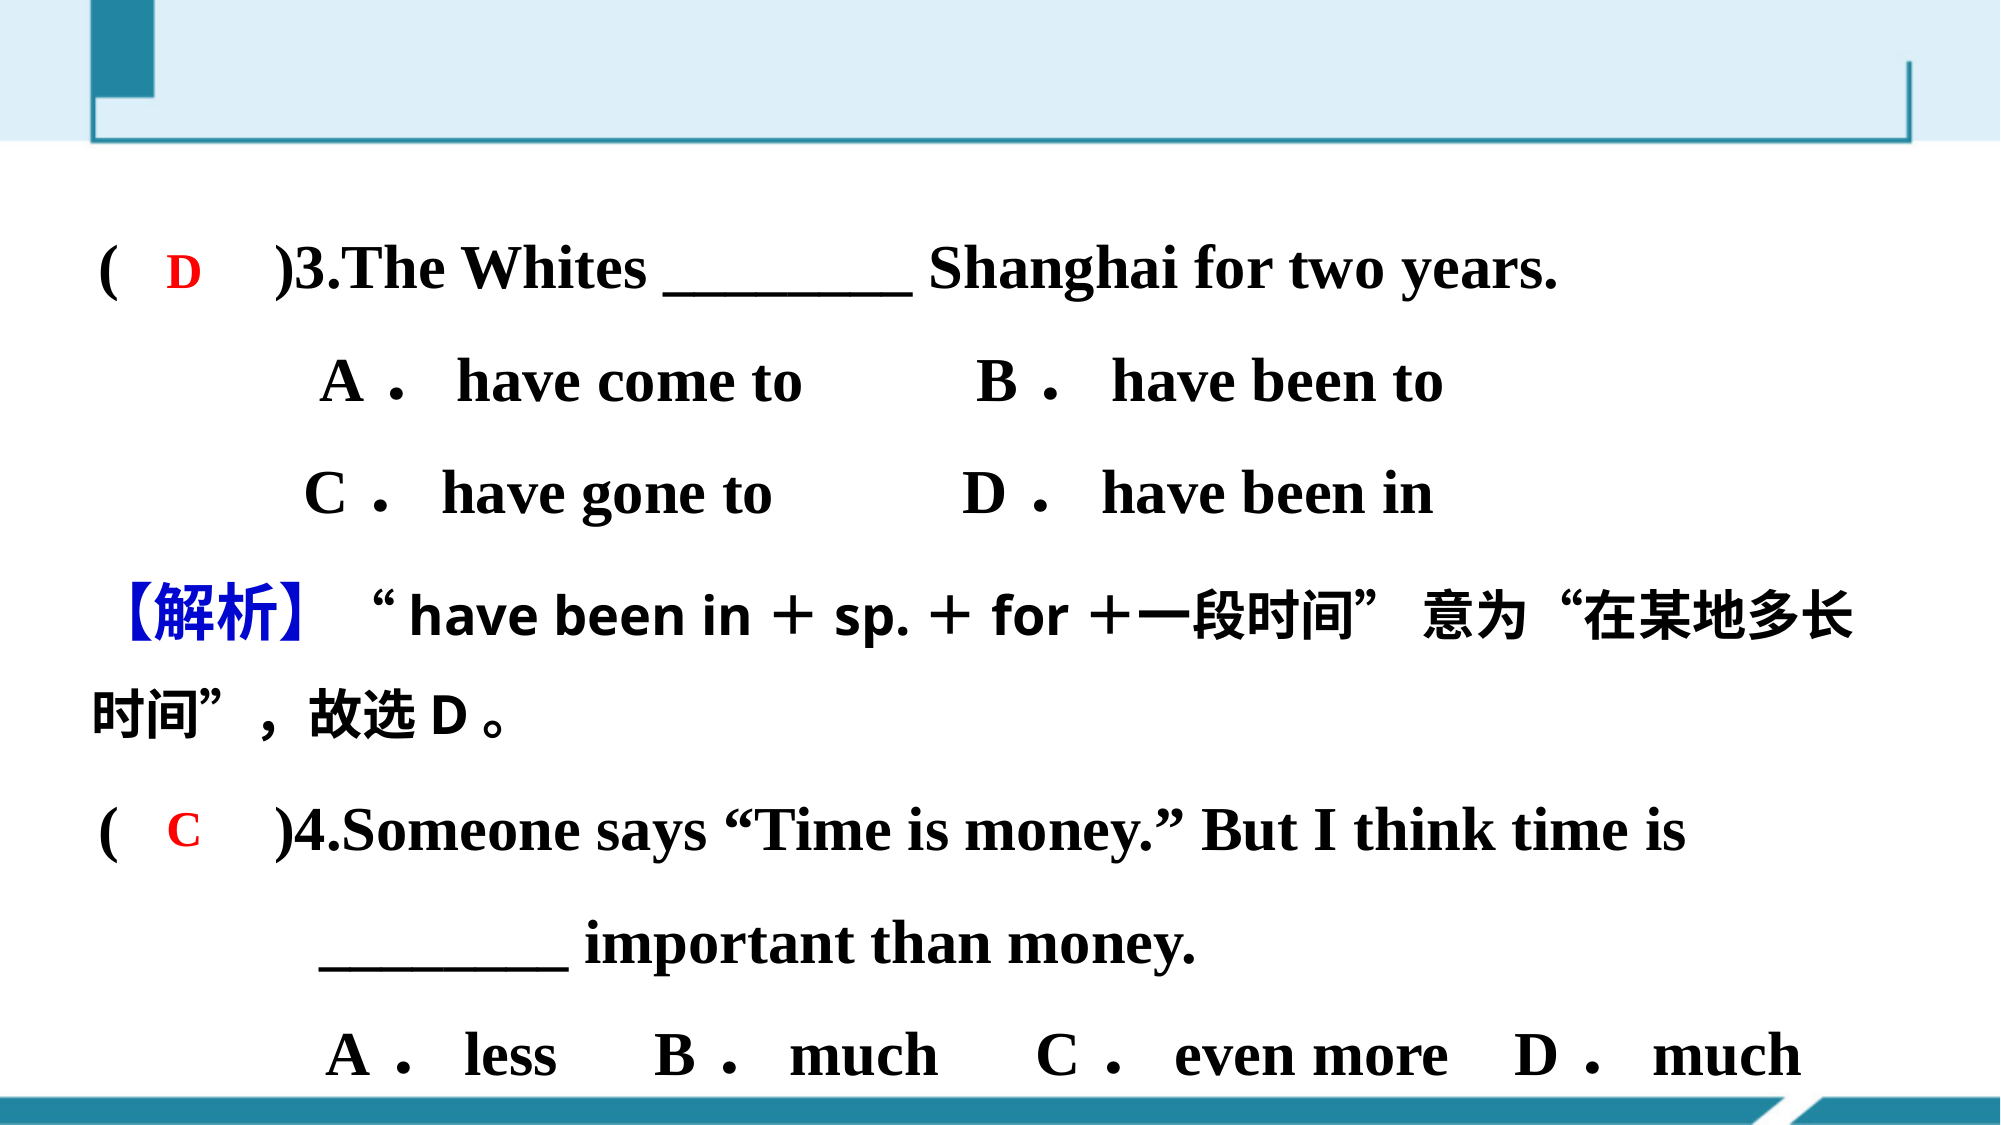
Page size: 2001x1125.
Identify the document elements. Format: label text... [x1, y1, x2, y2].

text_box C [151, 788, 218, 864]
text_box ( )3.The Whites ________ Shanghai for two years. A．have come to B．have been to C．have gone to D．have been in ( )4.Someone says “Time is money.” But I think time is ________ important than money. A．less B．much C．even more D．much least [83, 181, 1817, 527]
text_box D [151, 231, 218, 307]
picture [0, 0, 2001, 1125]
text_box 【解析】“have been in＋sp.＋for＋一段时间” 意为“在某地多长时间”，故选D。 [76, 527, 1888, 753]
text_box ( )3.The Whites ________ Shanghai for two years. A．have come to B．have been to C．have gone to D．have been in ( )4.Someone says “Time is money.” But I think time is ________ important than money. A．less B．much C．even more D．much least [83, 753, 1817, 1125]
